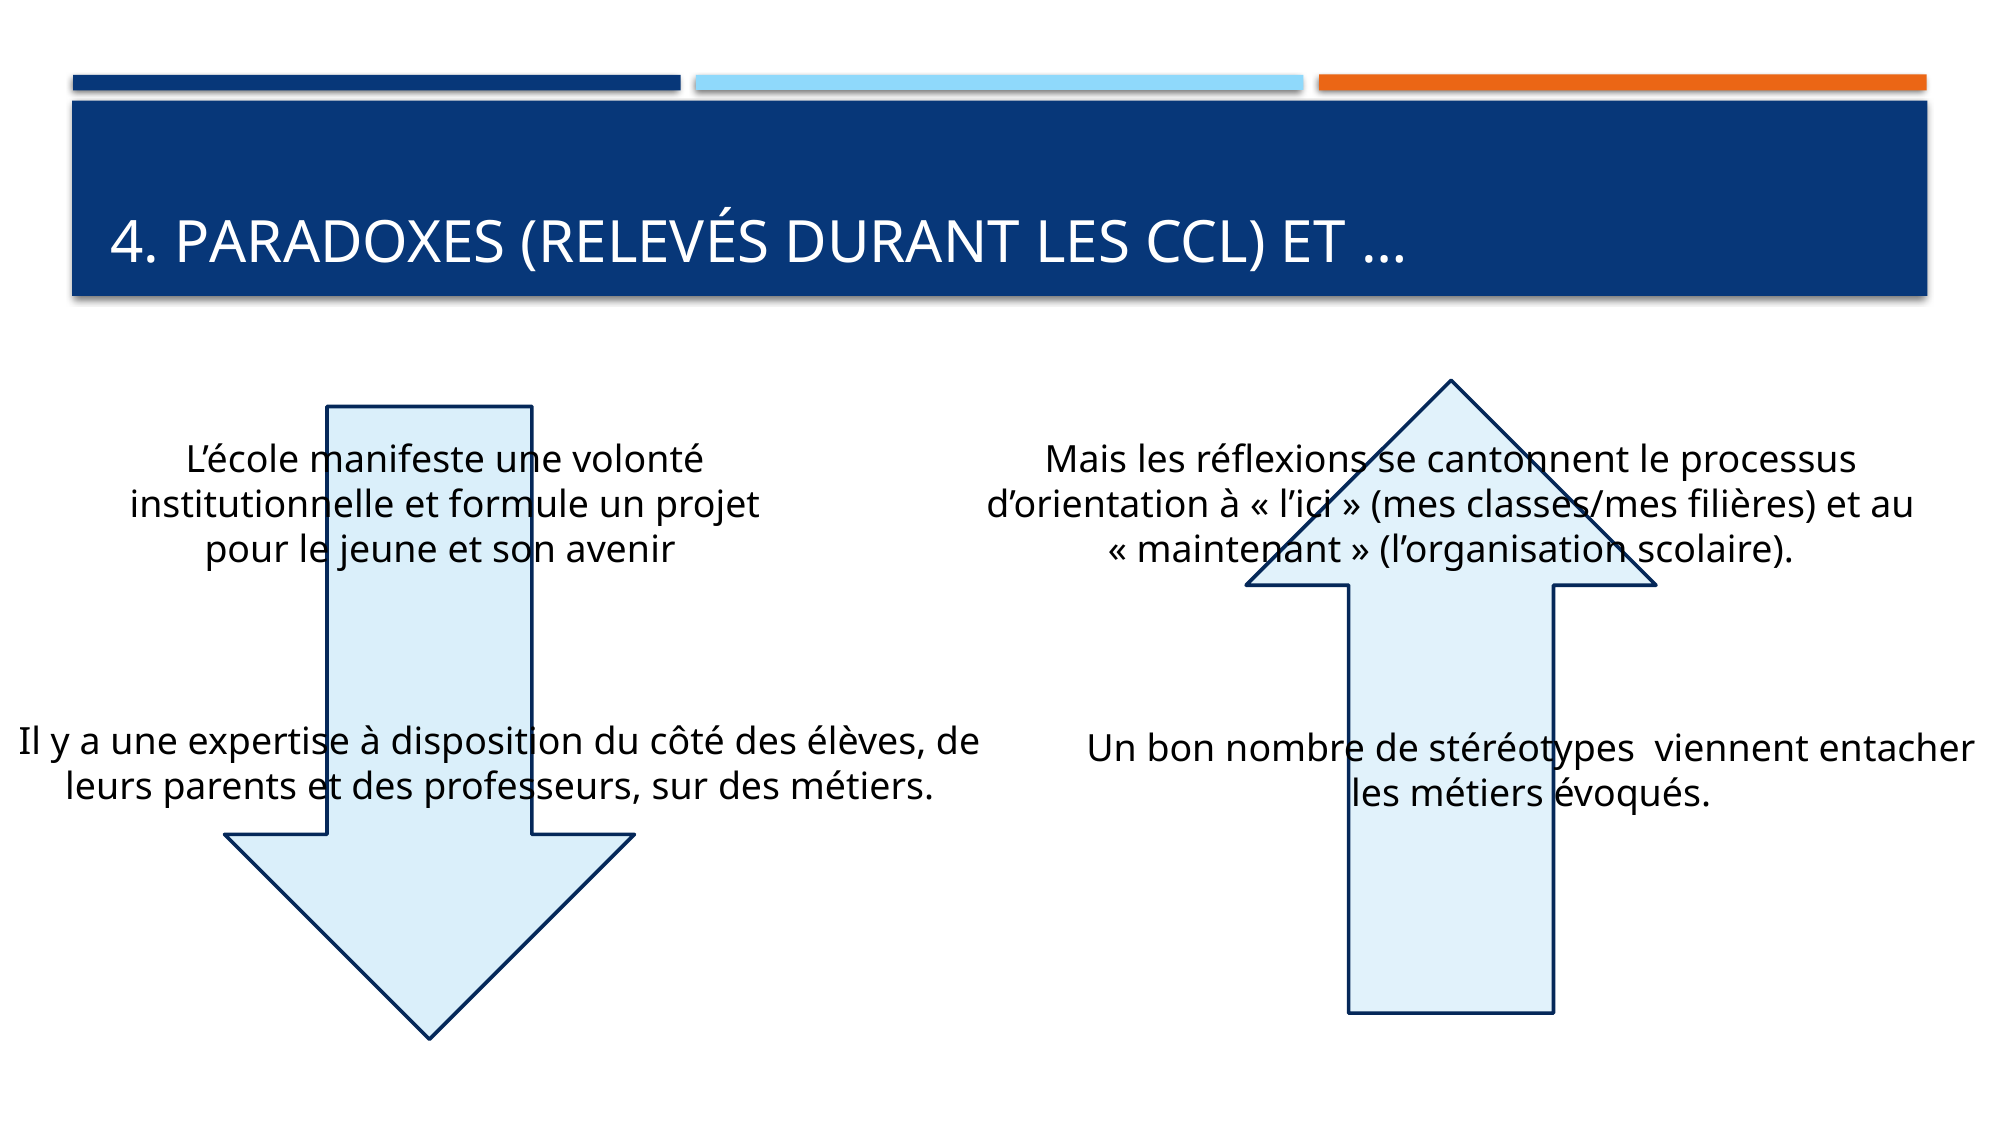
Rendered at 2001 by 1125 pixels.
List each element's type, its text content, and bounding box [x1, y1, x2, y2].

text_box [325, 404, 534, 427]
text_box Il y a une expertise à disposition du côté des élèves, de leurs parents et des professeurs, sur des métiers. [0, 709, 1000, 815]
title 4. Paradoxes (relevés durant les CCL) et … [95, 115, 1905, 282]
text_box [1401, 378, 1501, 427]
text_box L’école manifeste une volonté institutionnelle et formule un projet pour le jeune et son avenir [95, 427, 796, 578]
text_box [1244, 578, 1658, 716]
text_box [222, 815, 637, 1041]
text_box [1346, 822, 1556, 1015]
text_box Un bon nombre de stéréotypes viennent entacher les métiers évoqués. [1045, 716, 2000, 822]
text_box Mais les réflexions se cantonnent le processus d’orientation à « l’ici » (mes classes/mes filières) et au « maintenant » (l’organisation scolaire). [951, 427, 1952, 578]
text_box [325, 578, 534, 709]
